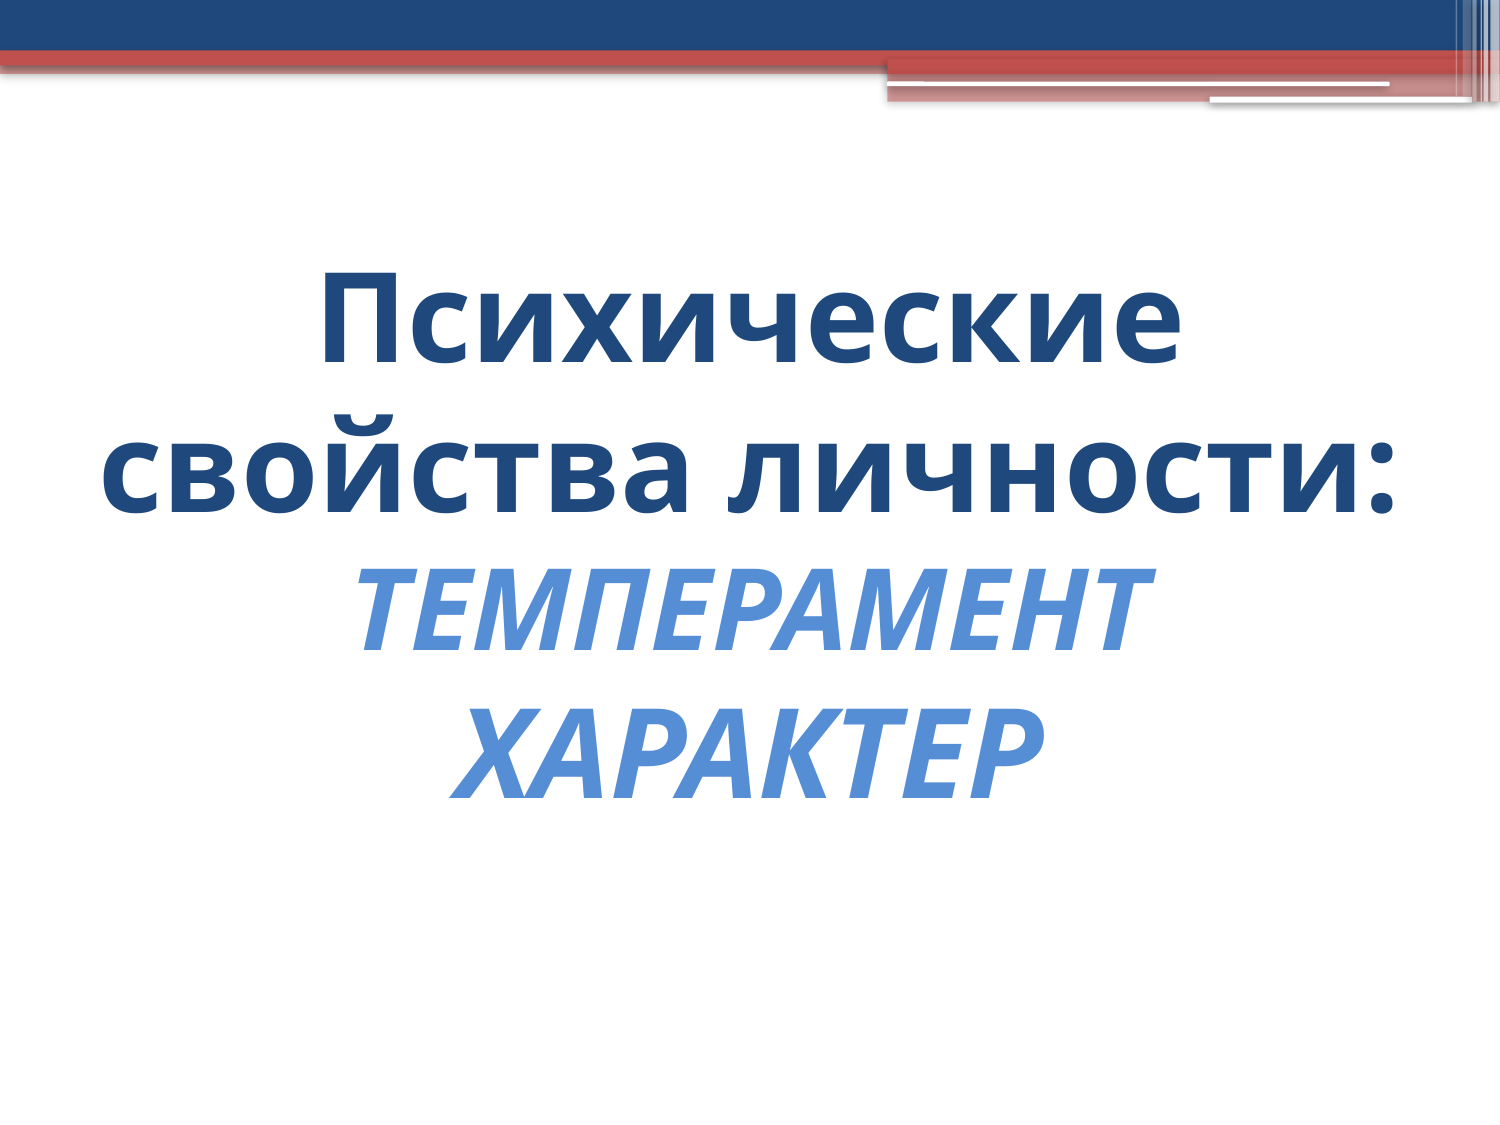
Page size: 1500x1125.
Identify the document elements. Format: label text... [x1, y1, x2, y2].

title Психические свойства личности: ТЕМПЕРАМЕНТ ХАРАКТЕР [75, 187, 1425, 1024]
